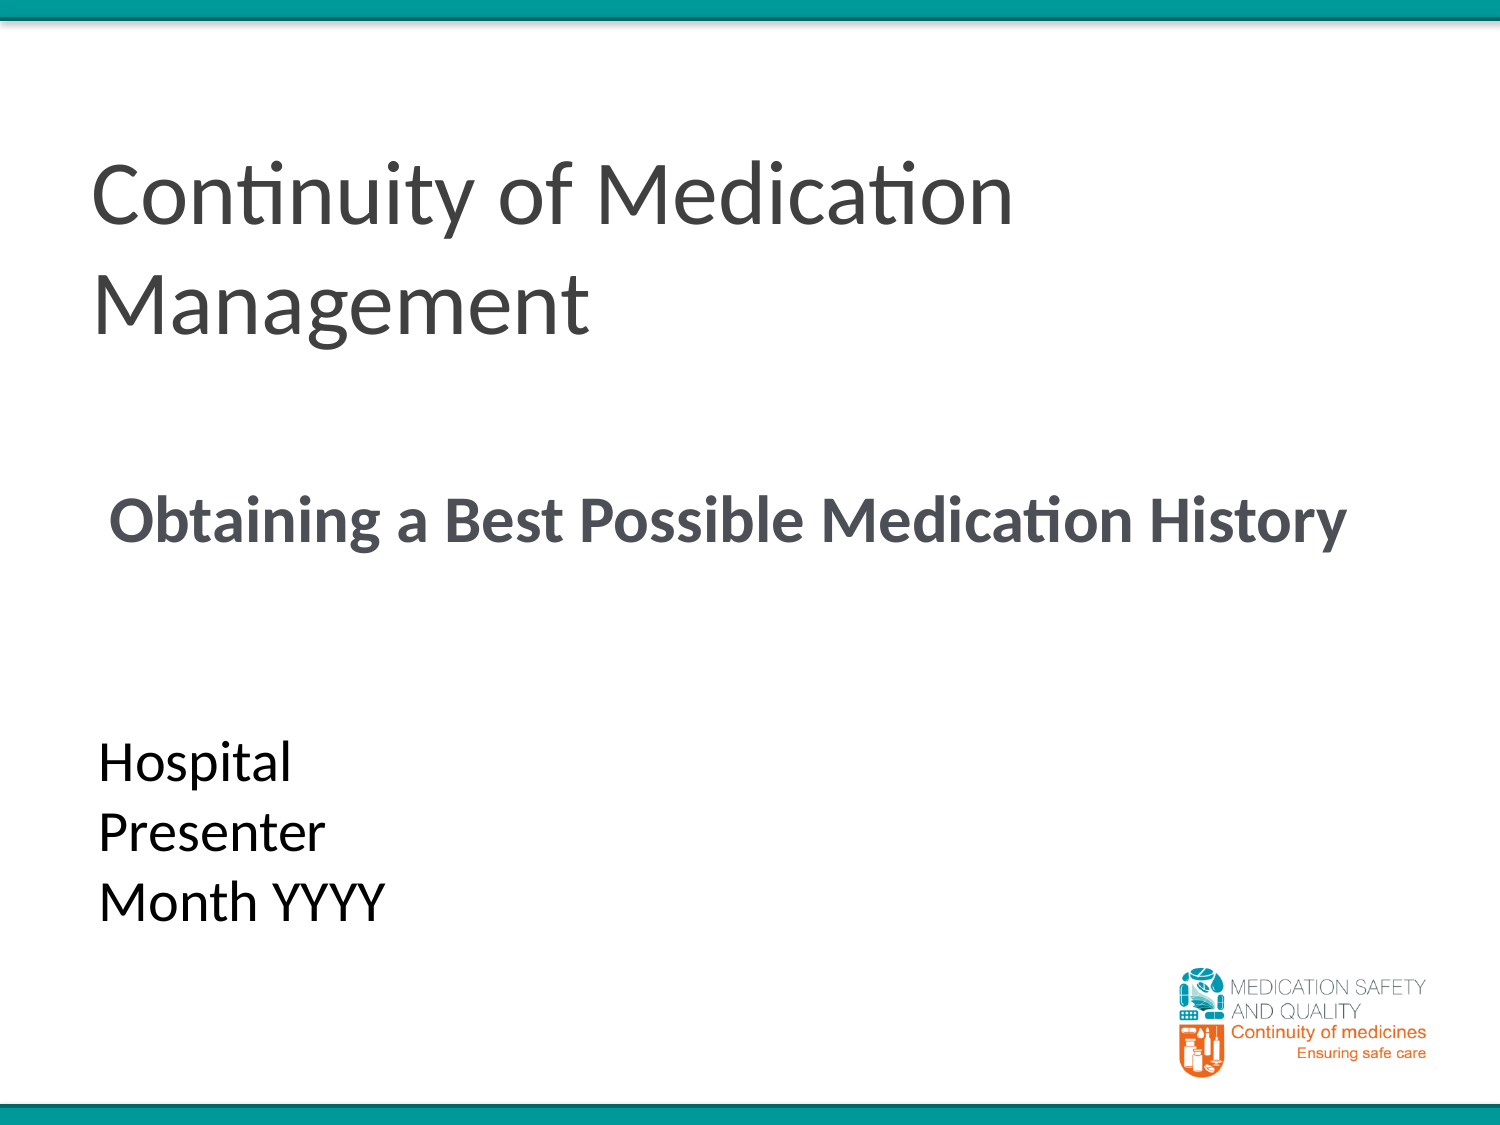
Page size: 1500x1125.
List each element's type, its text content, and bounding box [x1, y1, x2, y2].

text_box Continuity of Medication Management [76, 125, 1483, 361]
picture [1175, 964, 1428, 1081]
text_box Obtaining a Best Possible Medication History [94, 467, 1500, 563]
text_box Hospital Presenter Month YYYY [84, 716, 491, 941]
